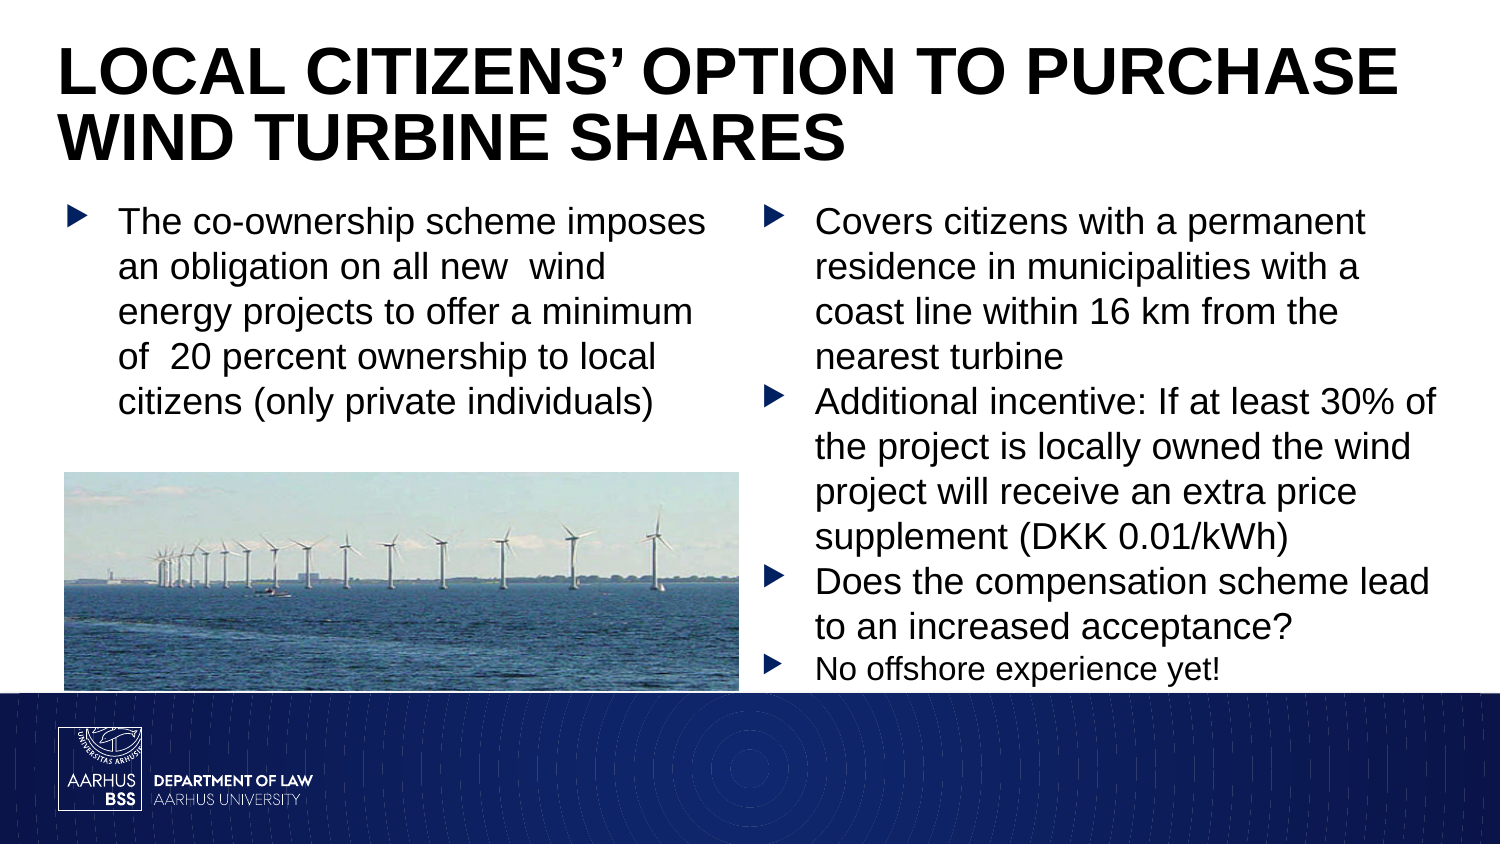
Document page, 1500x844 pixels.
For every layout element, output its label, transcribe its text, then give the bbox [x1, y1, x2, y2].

picture [64, 472, 739, 691]
title Local citizens’ option to purchase wind turbine shares [57, 27, 1443, 175]
list Covers citizens with a permanent residence in municipalities with a coast line within 16 km from the nearest turbine Additional incentive: If at least 30% of the project is locally owned the wind project will receive an extra price supplement (DKK 0.01/kWh) Does the compensation scheme lead to an increased acceptance? No offshore experience yet! [761, 197, 1459, 691]
list The co-ownership scheme imposes an obligation on all new wind energy projects to offer a minimum of 20 percent ownership to local citizens (only private individuals) [64, 197, 727, 472]
